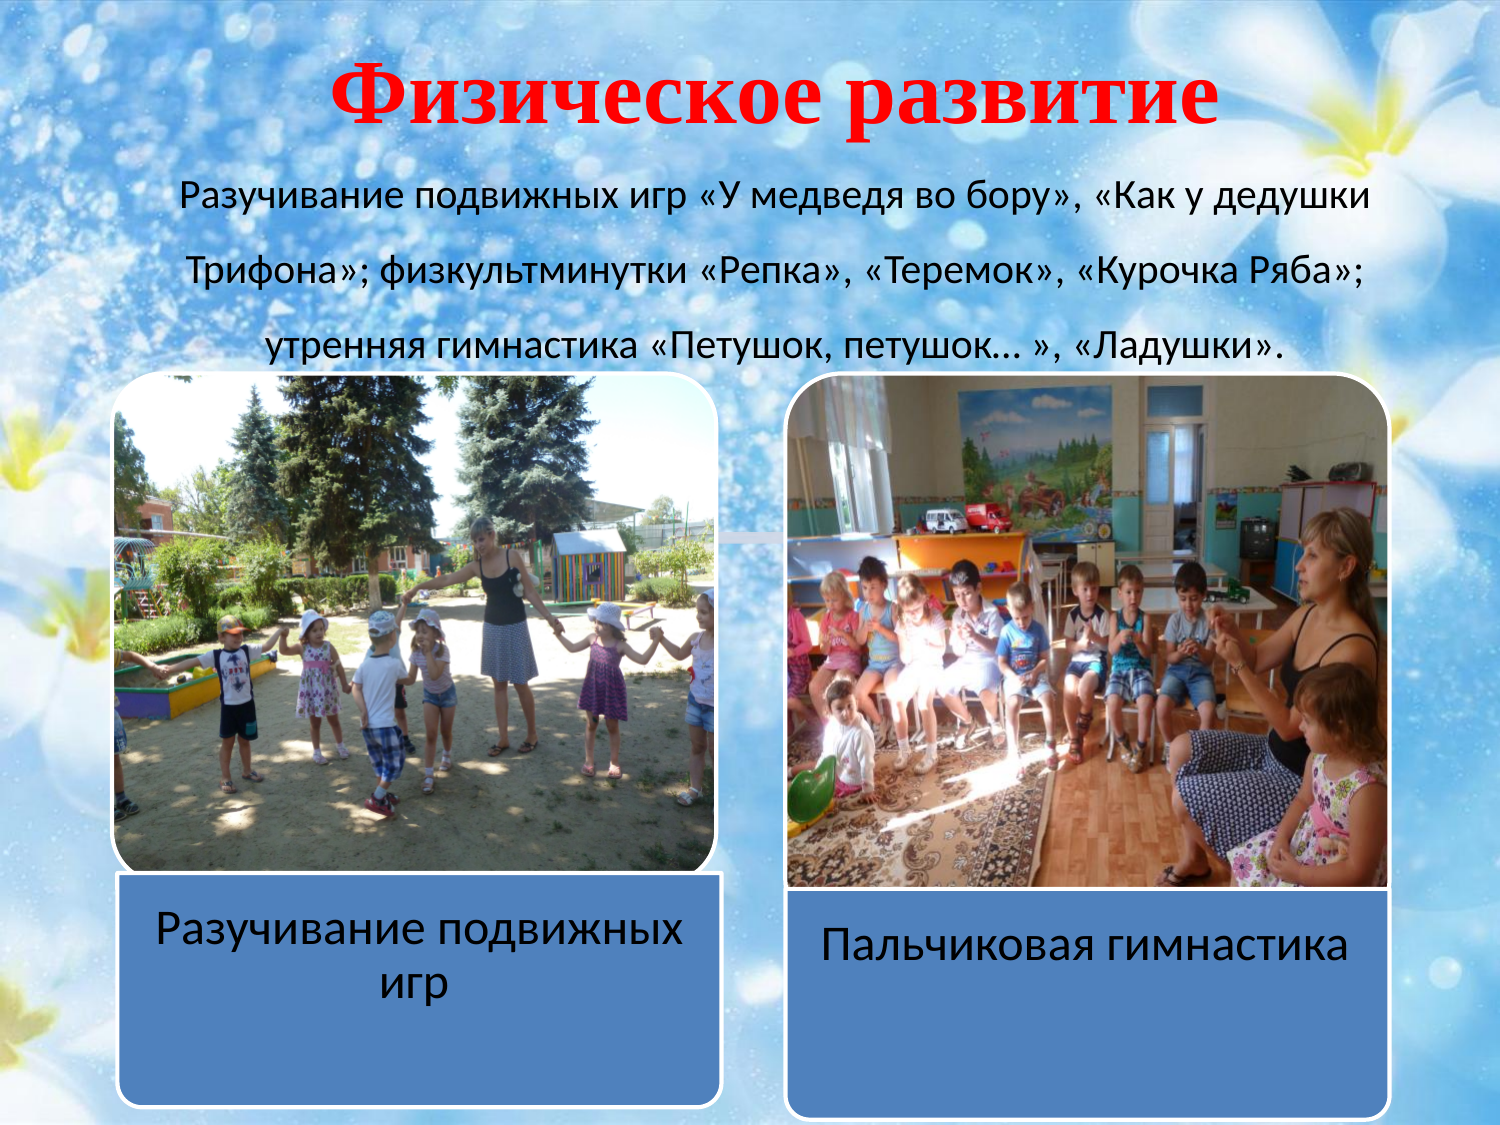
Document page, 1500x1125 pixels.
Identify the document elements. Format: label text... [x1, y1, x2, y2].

picture [0, 0, 1500, 1125]
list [76, 373, 1427, 1105]
title Физическое развитие Разучивание подвижных игр «У медведя во бору», «Как у дедушки Трифона»; физкультминутки «Репка», «Теремок», «Курочка Ряба»; утренняя гимнастика «Петушок, петушок… », «Ладушки». [100, 302, 1451, 596]
